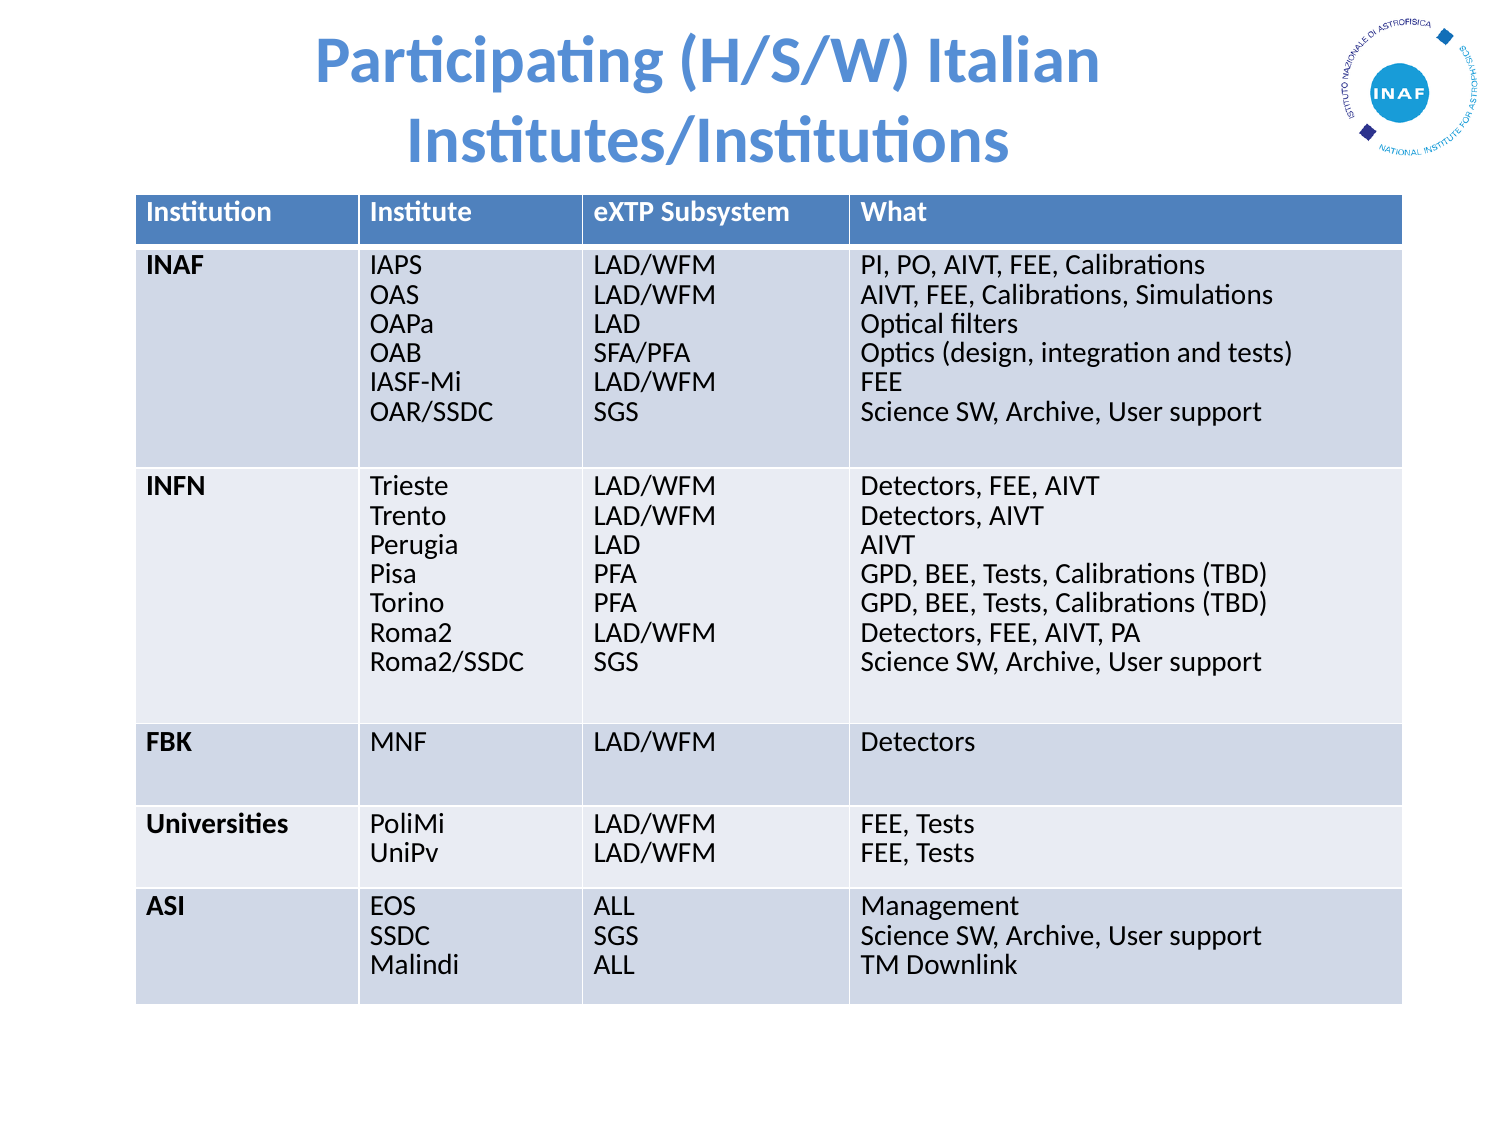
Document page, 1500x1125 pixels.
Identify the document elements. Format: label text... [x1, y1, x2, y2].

table_cell FBK [136, 724, 358, 805]
table_cell LAD/WFM [583, 724, 849, 805]
table_cell Detectors [850, 724, 1402, 805]
table_header Institute [360, 195, 582, 244]
table_cell ASI [136, 889, 358, 1004]
table_cell LAD/WFM LAD/WFM [583, 807, 849, 887]
picture [1337, 15, 1483, 160]
table_cell LAD/WFM LAD/WFM LAD PFA PFA LAD/WFM SGS [583, 469, 849, 723]
table_cell Universities [136, 807, 358, 887]
table_cell LAD/WFM LAD/WFM LAD SFA/PFA LAD/WFM SGS [583, 250, 849, 467]
table_cell FEE, Tests FEE, Tests [850, 807, 1402, 887]
table_header Institution [136, 195, 358, 244]
title Participating (H/S/W) Italian Institutes/Institutions [61, 15, 1356, 176]
table_cell IAPS OAS OAPa OAB IASF-Mi OAR/SSDC [360, 250, 582, 467]
table_cell PoliMi UniPv [360, 807, 582, 887]
table_cell EOS SSDC Malindi [360, 889, 582, 1004]
table_cell PI, PO, AIVT, FEE, Calibrations AIVT, FEE, Calibrations, Simulations Optical filters Optics (design, integration and tests) FEE Science SW, Archive, User support [850, 250, 1402, 467]
table_cell ALL SGS ALL [583, 889, 849, 1004]
table_cell Detectors, FEE, AIVT Detectors, AIVT AIVT GPD, BEE, Tests, Calibrations (TBD) GPD, BEE, Tests, Calibrations (TBD) Detectors, FEE, AIVT, PA Science SW, Archive, User support [850, 469, 1402, 723]
table_cell Management Science SW, Archive, User support TM Downlink [850, 889, 1402, 1004]
table_cell INAF [136, 250, 358, 467]
table_cell INFN [136, 469, 358, 723]
table_cell Trieste Trento Perugia Pisa Torino Roma2 Roma2/SSDC [360, 469, 582, 723]
table_header What [850, 195, 1402, 244]
table_header eXTP Subsystem [583, 195, 849, 244]
table_cell MNF [360, 724, 582, 805]
